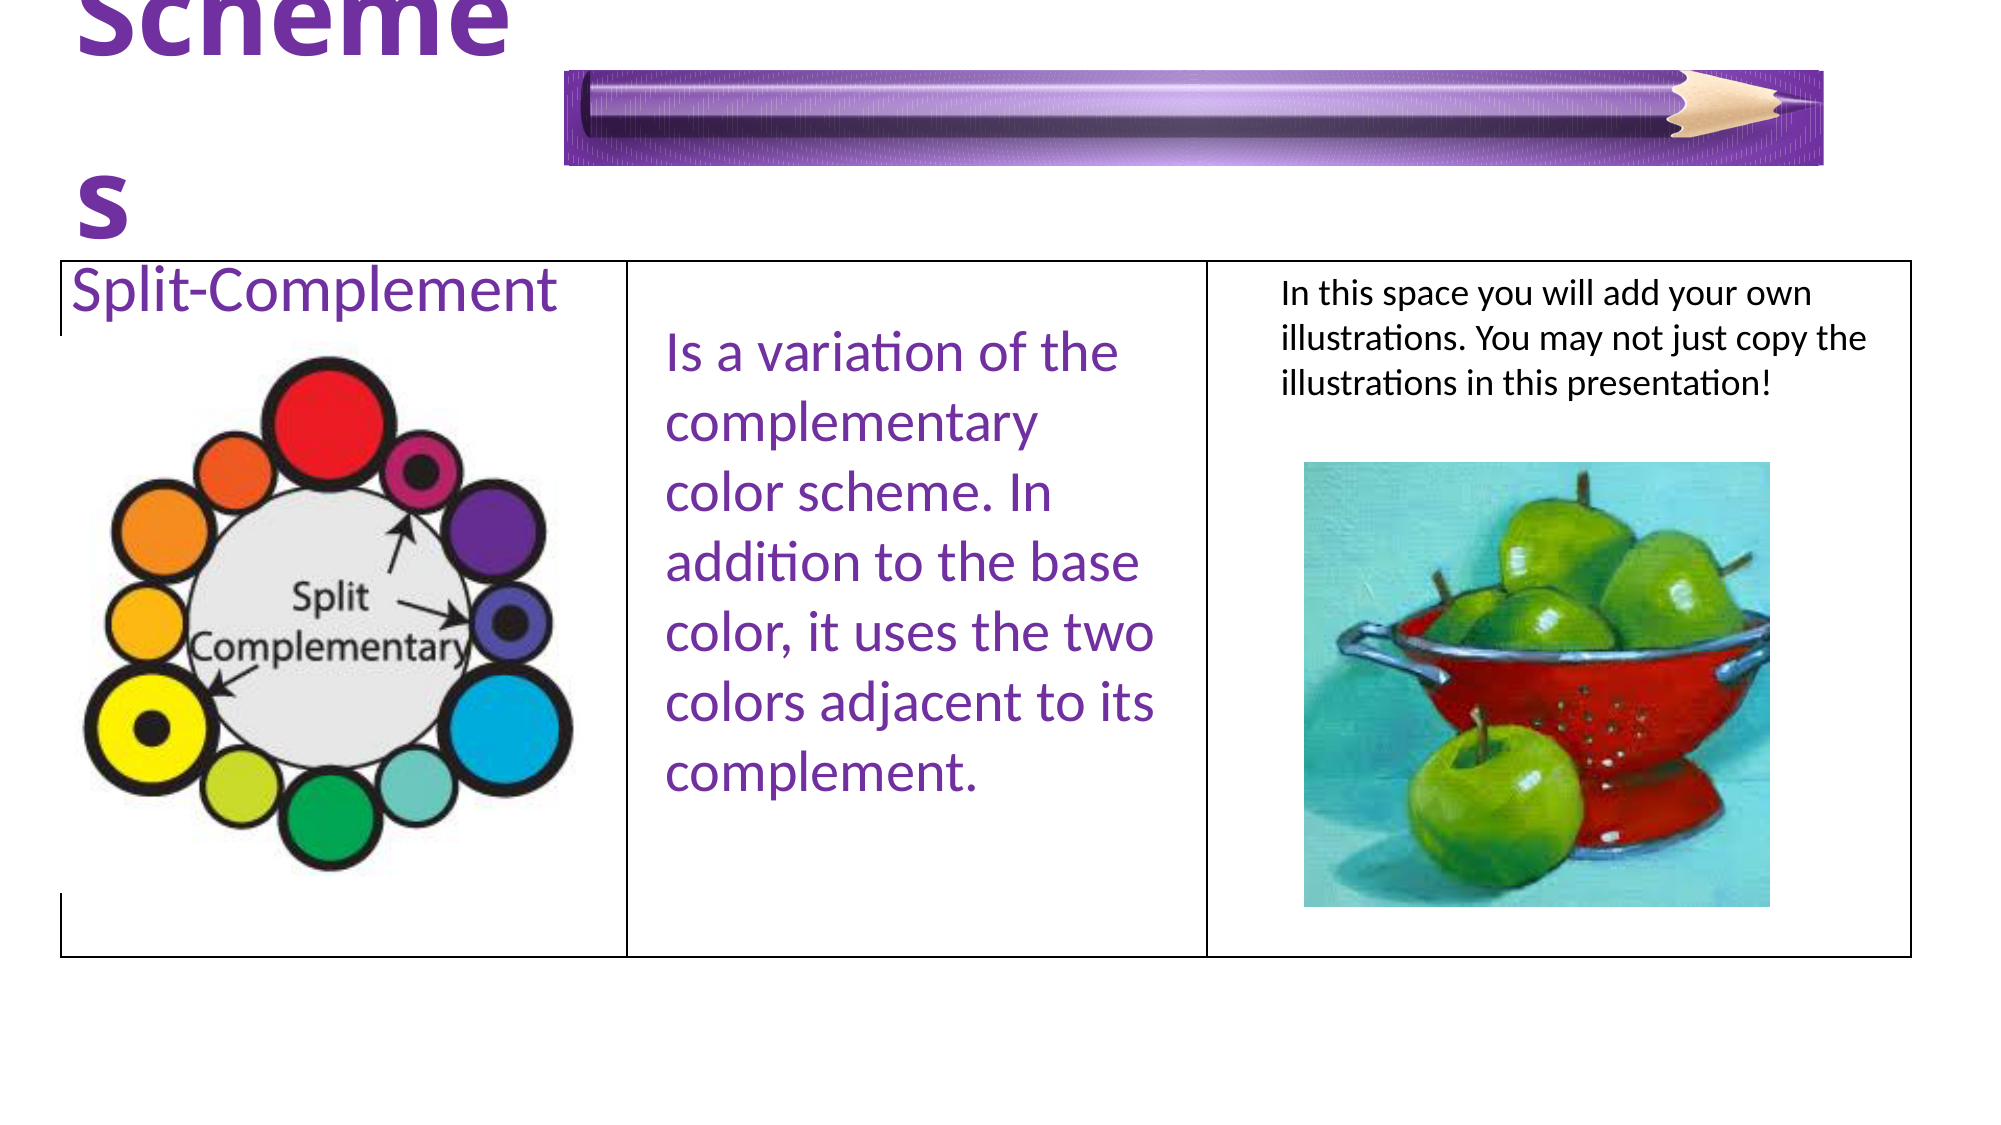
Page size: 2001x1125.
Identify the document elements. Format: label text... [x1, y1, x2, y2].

text_box Is a variation of the complementary color scheme. In addition to the base color, it uses the two colors adjacent to its complement. [650, 305, 1179, 811]
picture [566, 0, 1823, 748]
text_box In this space you will add your own illustrations. You may not just copy the illustrations in this presentation! [1266, 260, 1884, 411]
title Schemes [60, 9, 528, 227]
table_header [1208, 262, 1910, 956]
picture [60, 336, 603, 893]
table_header [628, 262, 1206, 956]
table_header Split-Complement [62, 262, 626, 956]
picture [1304, 462, 1770, 907]
